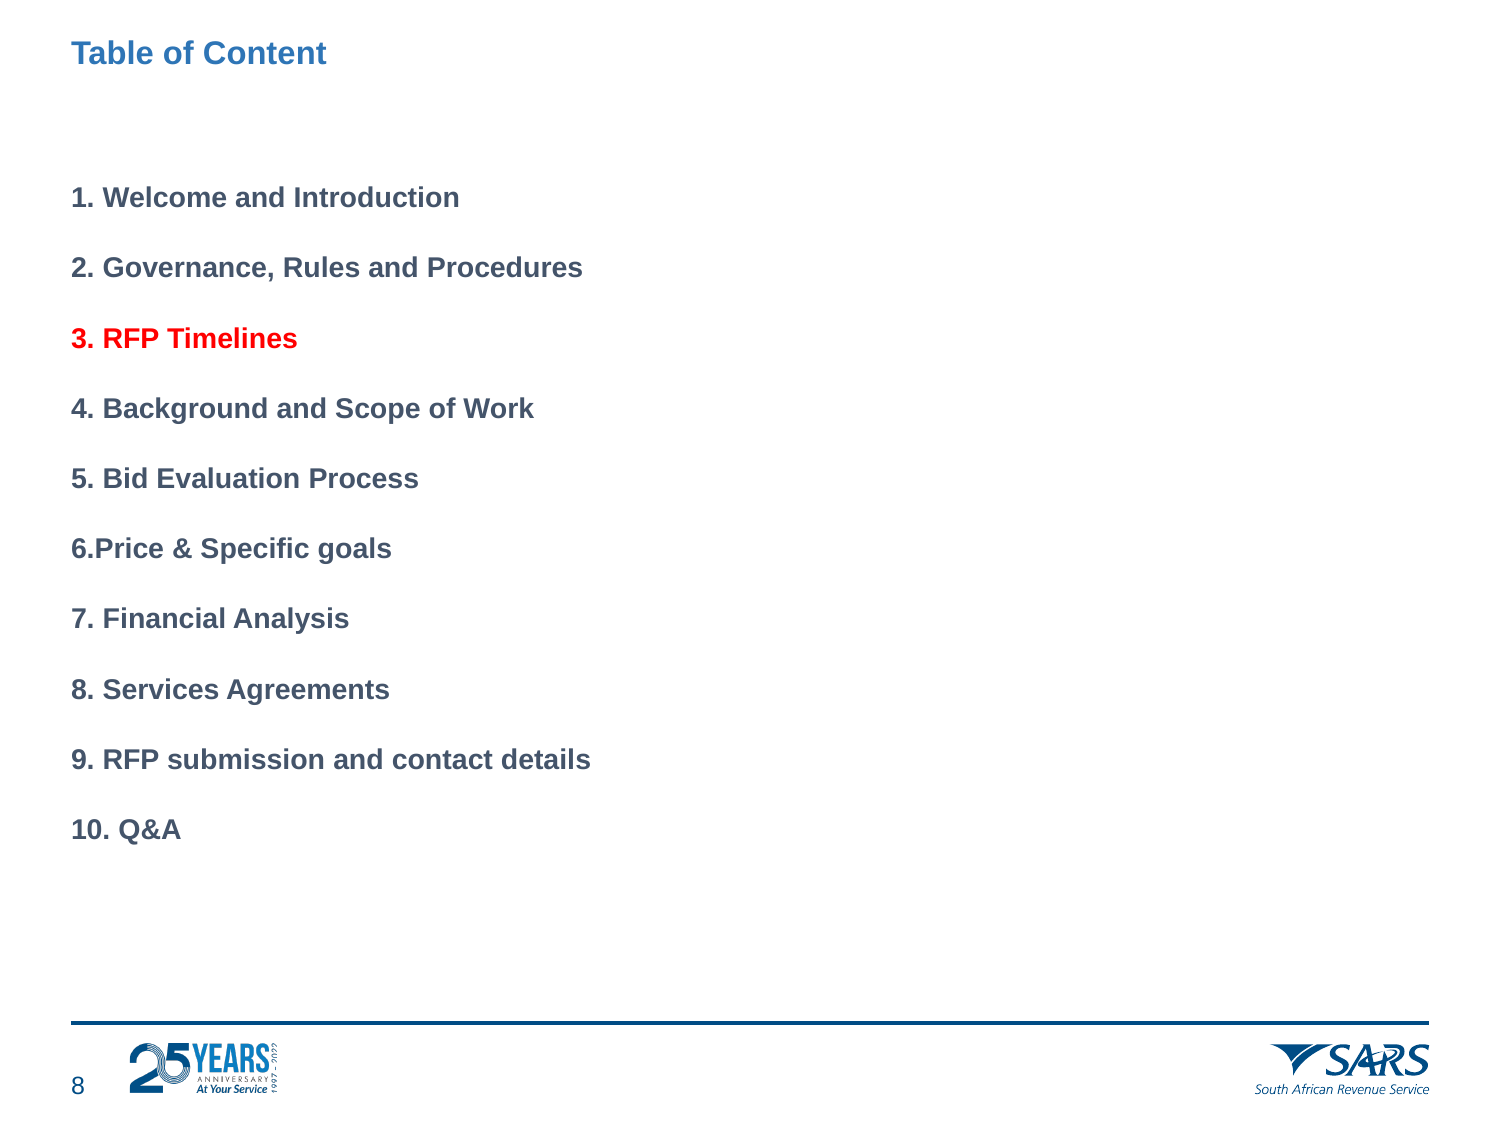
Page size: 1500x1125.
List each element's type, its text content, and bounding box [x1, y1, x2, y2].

list 1. Welcome and Introduction 2. Governance, Rules and Procedures 3. RFP Timelines 4. Background and Scope of Work 5. Bid Evaluation Process 6.Price & Specific goals 7. Financial Analysis 8. Services Agreements 9. RFP submission and contact details 10. Q&A [56, 159, 1430, 857]
title Table of Content [56, 28, 1350, 116]
slide_number 7 [56, 1054, 394, 1115]
